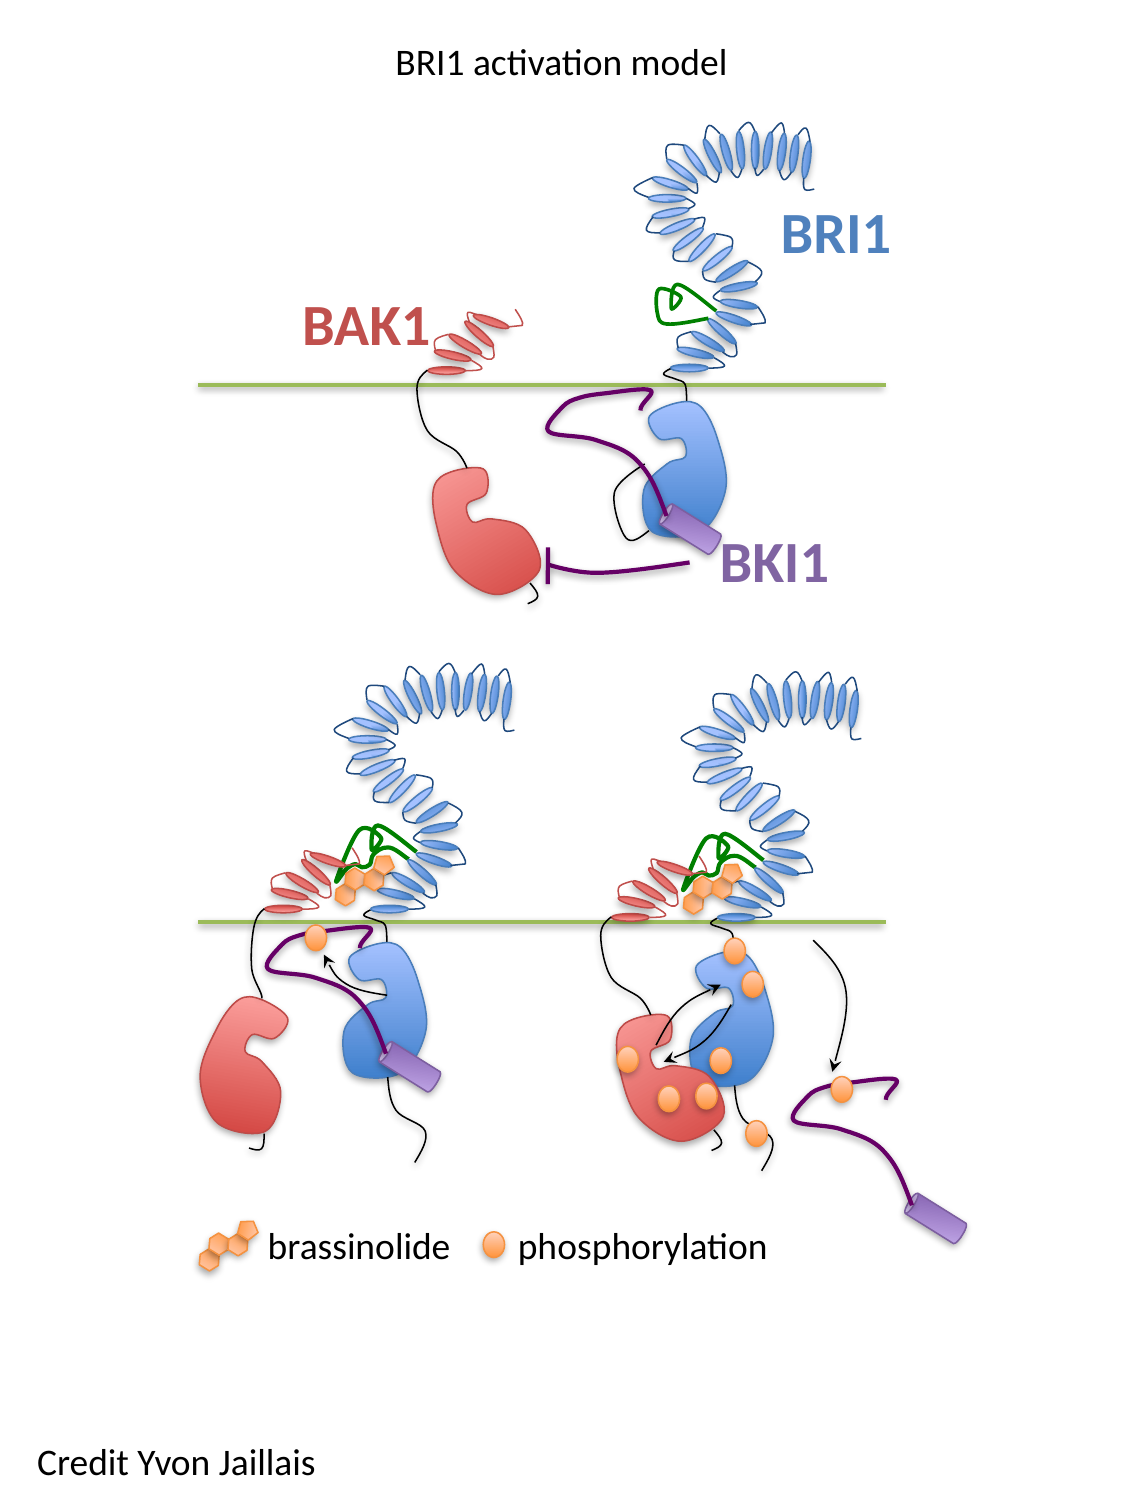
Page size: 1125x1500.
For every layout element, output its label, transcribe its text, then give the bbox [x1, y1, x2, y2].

text_box [796, 125, 813, 142]
text_box [686, 182, 700, 196]
text_box [653, 176, 687, 191]
text_box [248, 1133, 267, 1153]
text_box [676, 346, 713, 360]
text_box [671, 250, 689, 264]
text_box [801, 141, 812, 178]
text_box [685, 196, 697, 211]
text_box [198, 1219, 259, 1270]
text_box [264, 904, 302, 914]
text_box [732, 1085, 749, 1124]
text_box [648, 194, 685, 203]
text_box [720, 280, 758, 293]
text_box [661, 366, 674, 375]
text_box [788, 134, 800, 173]
text_box [715, 259, 748, 283]
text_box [416, 309, 538, 603]
text_box [693, 215, 707, 228]
text_box [776, 133, 788, 170]
text_box brassinolide [252, 1214, 466, 1275]
text_box phosphorylation [503, 1214, 783, 1275]
text_box BKI1 [704, 516, 877, 602]
text_box [403, 1123, 429, 1164]
text_box BRI1 activation model [380, 30, 972, 90]
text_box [784, 1076, 989, 1228]
text_box [756, 1135, 775, 1172]
text_box [719, 133, 734, 171]
text_box [315, 887, 326, 900]
text_box [652, 207, 689, 219]
text_box [762, 132, 774, 170]
text_box [674, 329, 692, 349]
text_box [424, 998, 428, 1041]
text_box [270, 887, 307, 901]
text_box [680, 671, 862, 922]
text_box [683, 144, 708, 176]
text_box [752, 167, 766, 178]
text_box [801, 177, 813, 187]
text_box [302, 897, 321, 912]
text_box [741, 970, 765, 998]
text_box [547, 547, 690, 585]
text_box [702, 139, 722, 172]
text_box [309, 852, 328, 865]
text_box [333, 663, 515, 913]
text_box [749, 305, 768, 327]
text_box [711, 288, 722, 304]
text_box [482, 1231, 503, 1259]
text_box [777, 169, 794, 182]
text_box [672, 227, 705, 252]
text_box BAK1 [287, 279, 459, 365]
text_box [720, 299, 758, 310]
text_box [715, 311, 751, 327]
text_box [707, 318, 737, 345]
text_box [727, 957, 775, 1087]
text_box [632, 175, 654, 200]
text_box [737, 120, 757, 133]
text_box [747, 260, 764, 284]
text_box [708, 355, 727, 371]
text_box [660, 217, 695, 236]
text_box [654, 282, 718, 327]
text_box [663, 142, 685, 160]
text_box [700, 270, 717, 285]
text_box [199, 995, 289, 1135]
text_box [769, 120, 787, 135]
text_box [665, 158, 698, 184]
text_box Credit Yvon Jaillais [22, 1430, 434, 1490]
text_box [702, 123, 722, 140]
text_box [704, 172, 722, 185]
text_box [727, 932, 736, 937]
text_box [729, 168, 744, 180]
text_box [727, 937, 747, 965]
text_box [735, 131, 746, 169]
text_box [286, 871, 320, 894]
text_box [301, 858, 326, 885]
text_box [715, 231, 735, 248]
text_box [811, 938, 849, 1072]
text_box [750, 131, 760, 167]
text_box [692, 330, 724, 353]
text_box [745, 1119, 768, 1148]
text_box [581, 376, 700, 581]
text_box [253, 907, 266, 921]
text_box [301, 914, 420, 1119]
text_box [727, 868, 746, 908]
text_box BRI1 [765, 187, 938, 273]
text_box [727, 1003, 733, 1016]
text_box [644, 215, 661, 235]
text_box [600, 855, 722, 1150]
text_box [721, 343, 739, 359]
text_box [269, 870, 286, 890]
text_box [706, 411, 728, 516]
text_box [249, 931, 265, 999]
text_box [332, 859, 398, 899]
text_box [688, 233, 716, 263]
text_box [727, 1049, 733, 1072]
text_box [702, 246, 733, 272]
text_box [670, 363, 708, 373]
text_box [302, 848, 314, 858]
